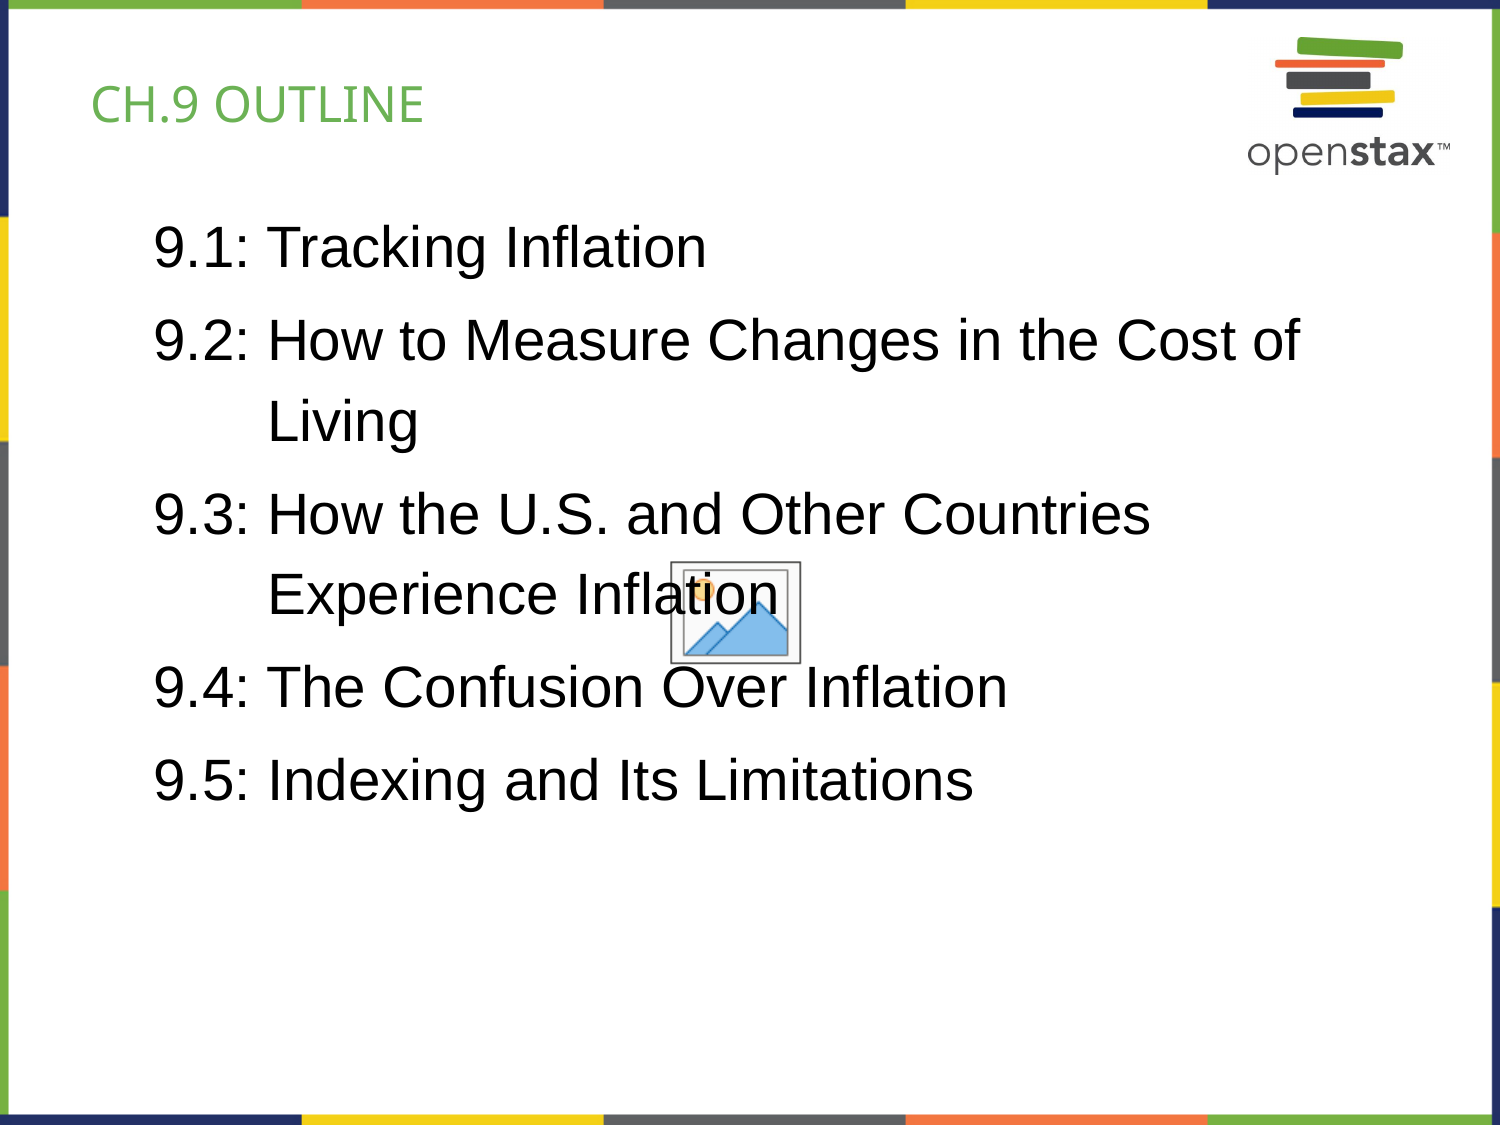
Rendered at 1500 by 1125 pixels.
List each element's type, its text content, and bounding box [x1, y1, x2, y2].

title CH.9 OUTLINE [75, 39, 1244, 148]
picture [0, 0, 1500, 1125]
